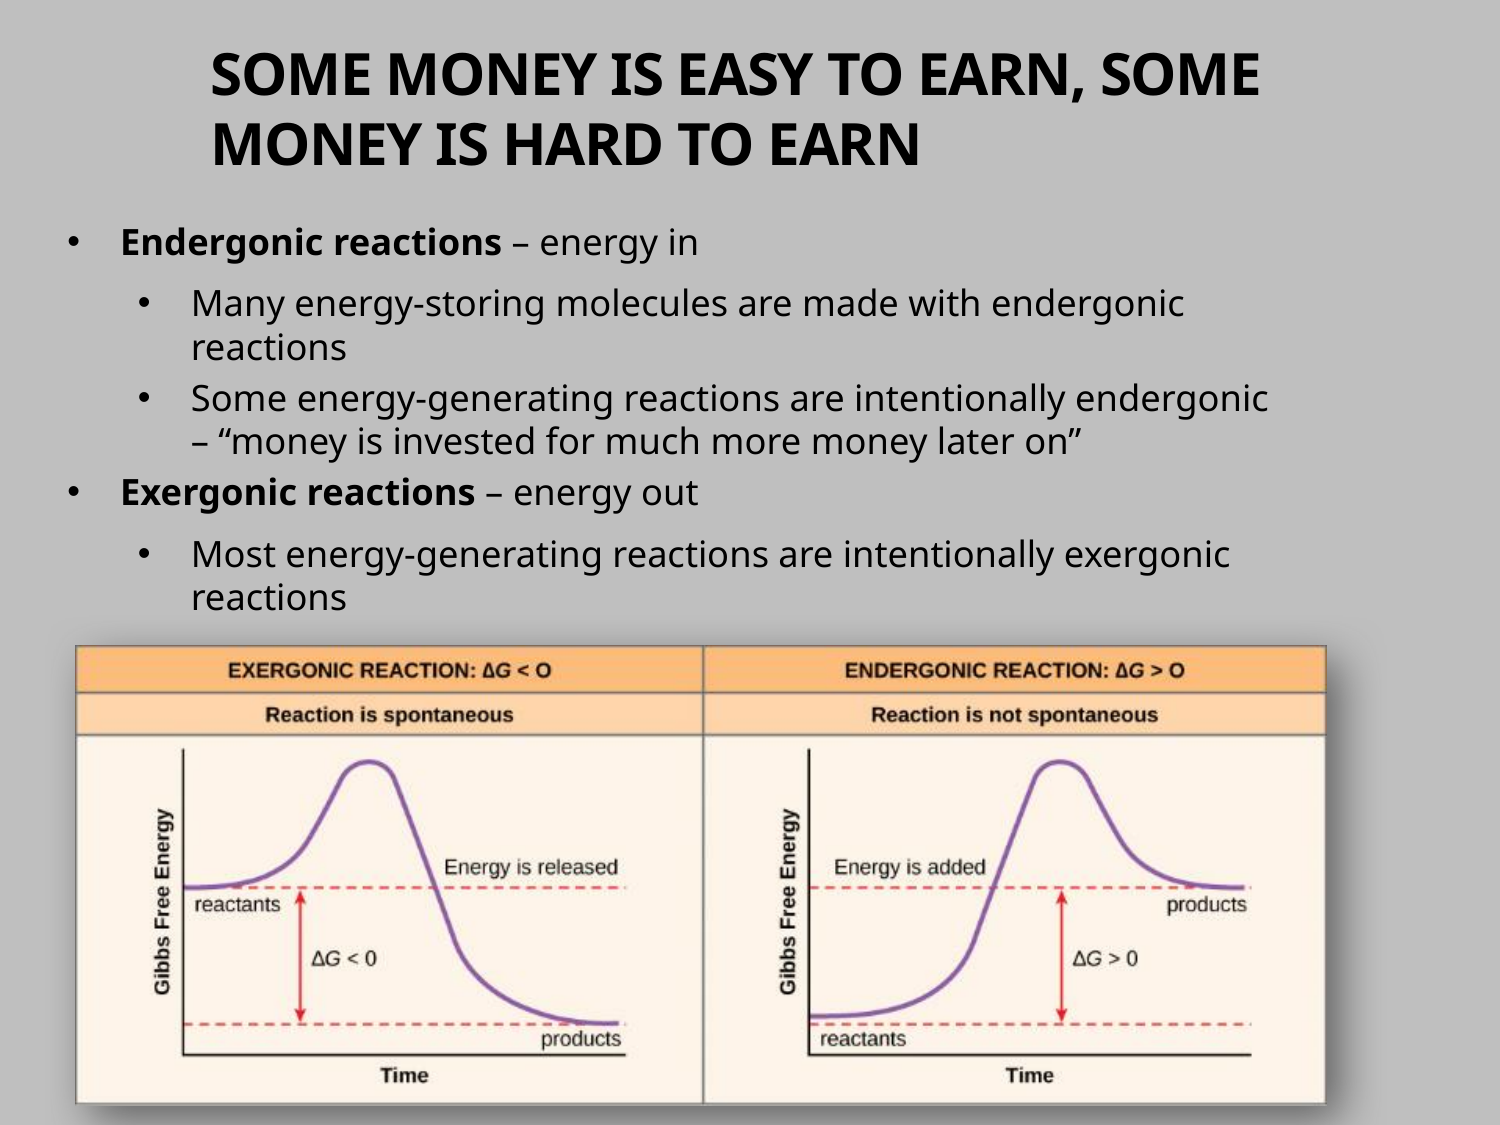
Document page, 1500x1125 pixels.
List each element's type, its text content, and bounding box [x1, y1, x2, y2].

list Endergonic reactions – energy in Many energy-storing molecules are made with endergonic reactions Some energy-generating reactions are intentionally endergonic – “money is invested for much more money later on” Exergonic reactions – energy out Most energy-generating reactions are intentionally exergonic reactions [52, 211, 1303, 653]
picture [75, 645, 1327, 1107]
title Some money is easy to earn, some money is hard to earn [195, 19, 1370, 196]
